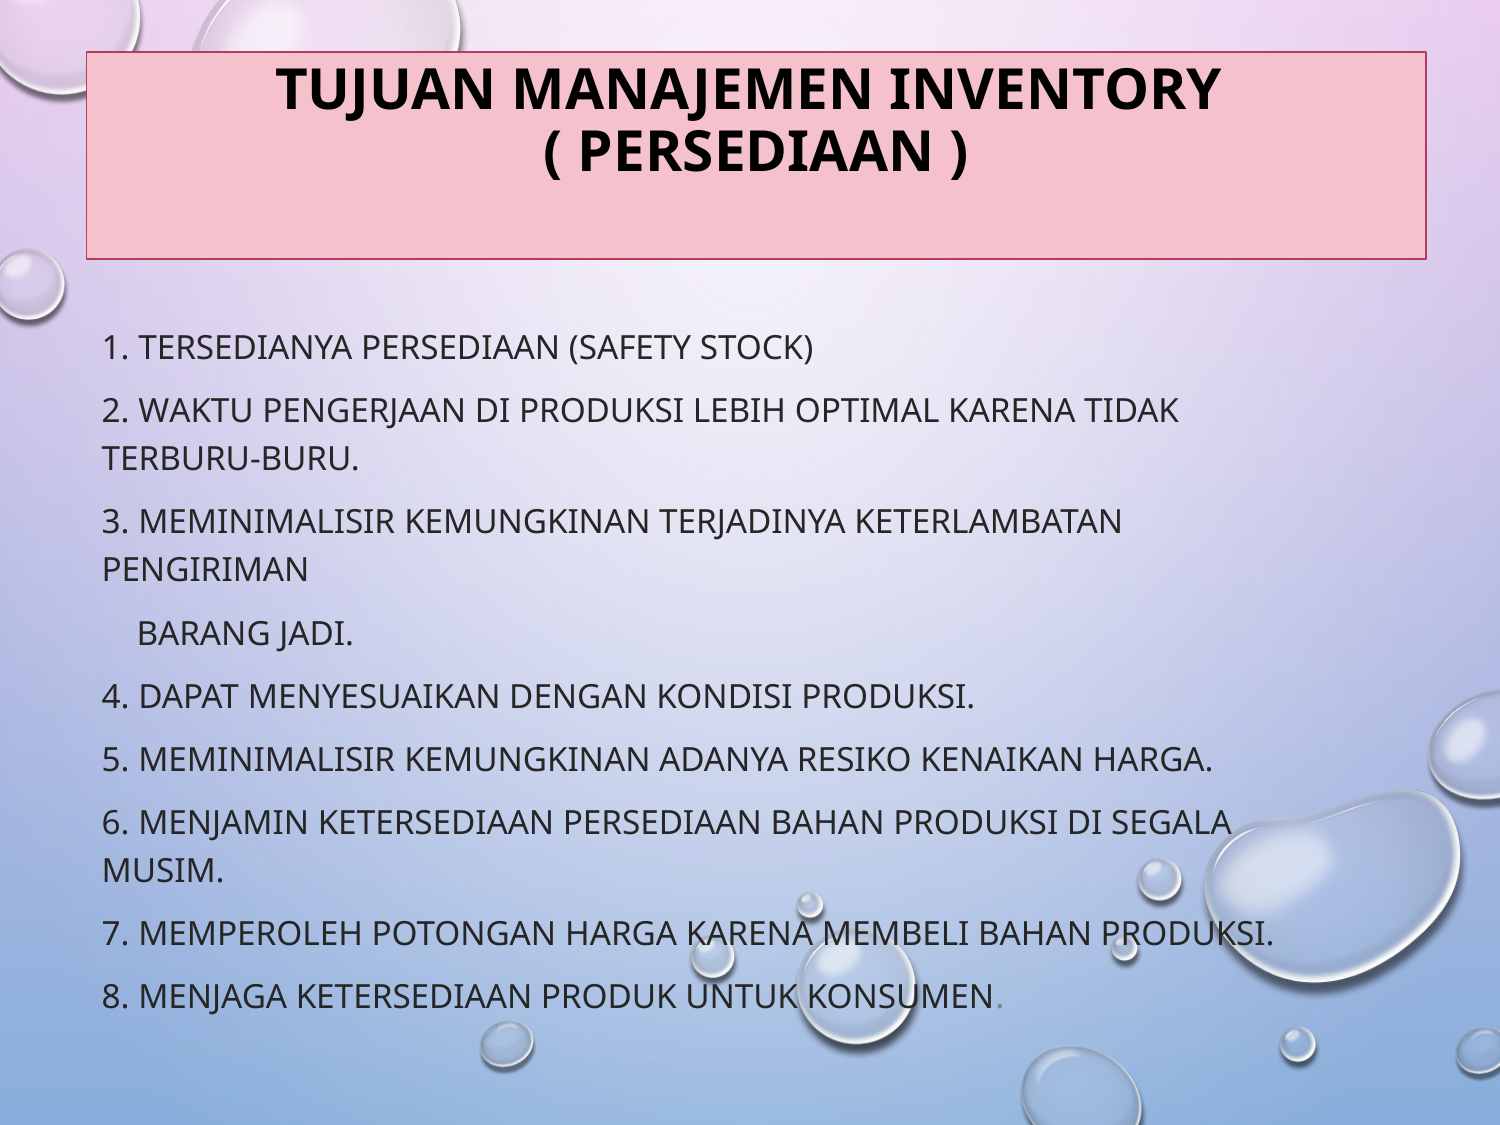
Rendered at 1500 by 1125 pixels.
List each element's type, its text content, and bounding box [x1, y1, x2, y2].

title Tujuan Manajemen Inventory ( persediaan ) [86, 51, 1427, 260]
subtitle 1. Tersedianya persediaan (safety stock) 2. Waktu pengerjaan di produksi lebih optimal karena tidak terburu-buru. 3. Meminimalisir kemungkinan terjadinya keterlambatan pengiriman barang jadi. 4. Dapat menyesuaikan dengan kondisi produksi. 5. Meminimalisir kemungkinan adanya resiko kenaikan harga. 6. Menjamin ketersediaan persediaan bahan produksi di segala musim. 7. Memperoleh potongan harga karena membeli bahan produksi. 8. Menjaga ketersediaan produk untuk konsumen. [86, 310, 1328, 1040]
picture [0, 0, 1500, 1125]
